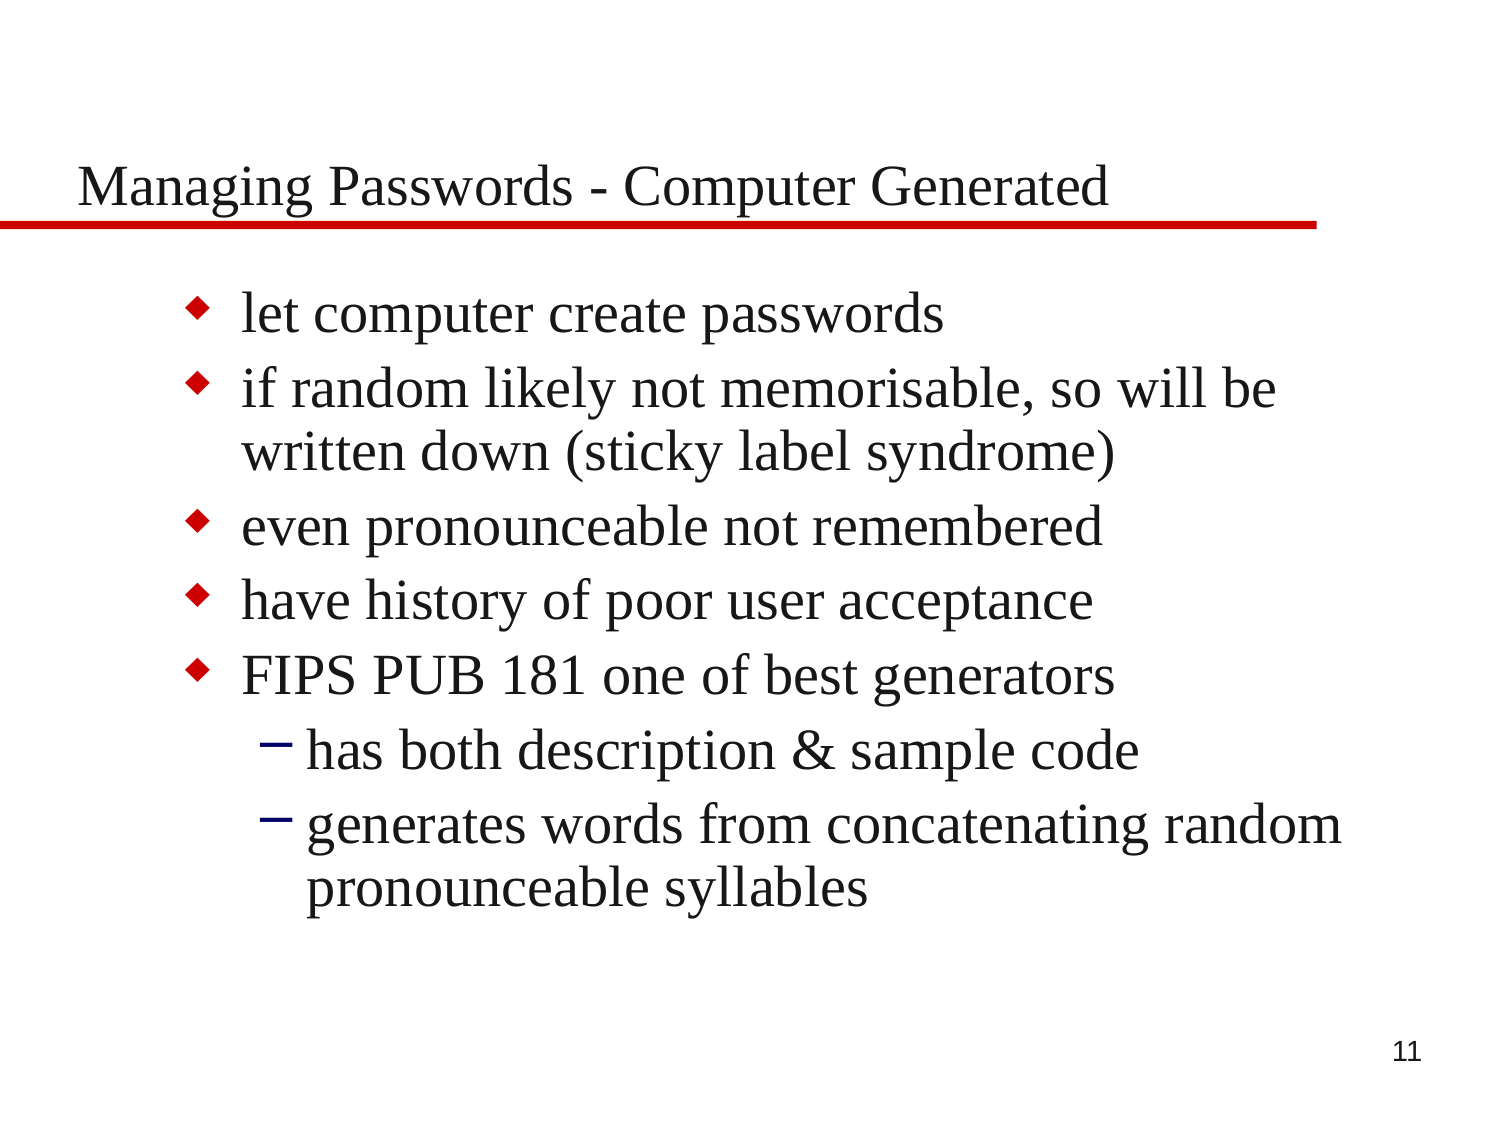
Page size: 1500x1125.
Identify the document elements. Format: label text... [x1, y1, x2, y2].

title Managing Passwords - Computer Generated [62, 43, 1338, 226]
slide_number 11 [1125, 1012, 1438, 1088]
list let computer create passwords if random likely not memorisable, so will be written down (sticky label syndrome) even pronounceable not remembered have history of poor user acceptance FIPS PUB 181 one of best generators has both description & sample code generates words from concatenating random pronounceable syllables [169, 274, 1438, 951]
